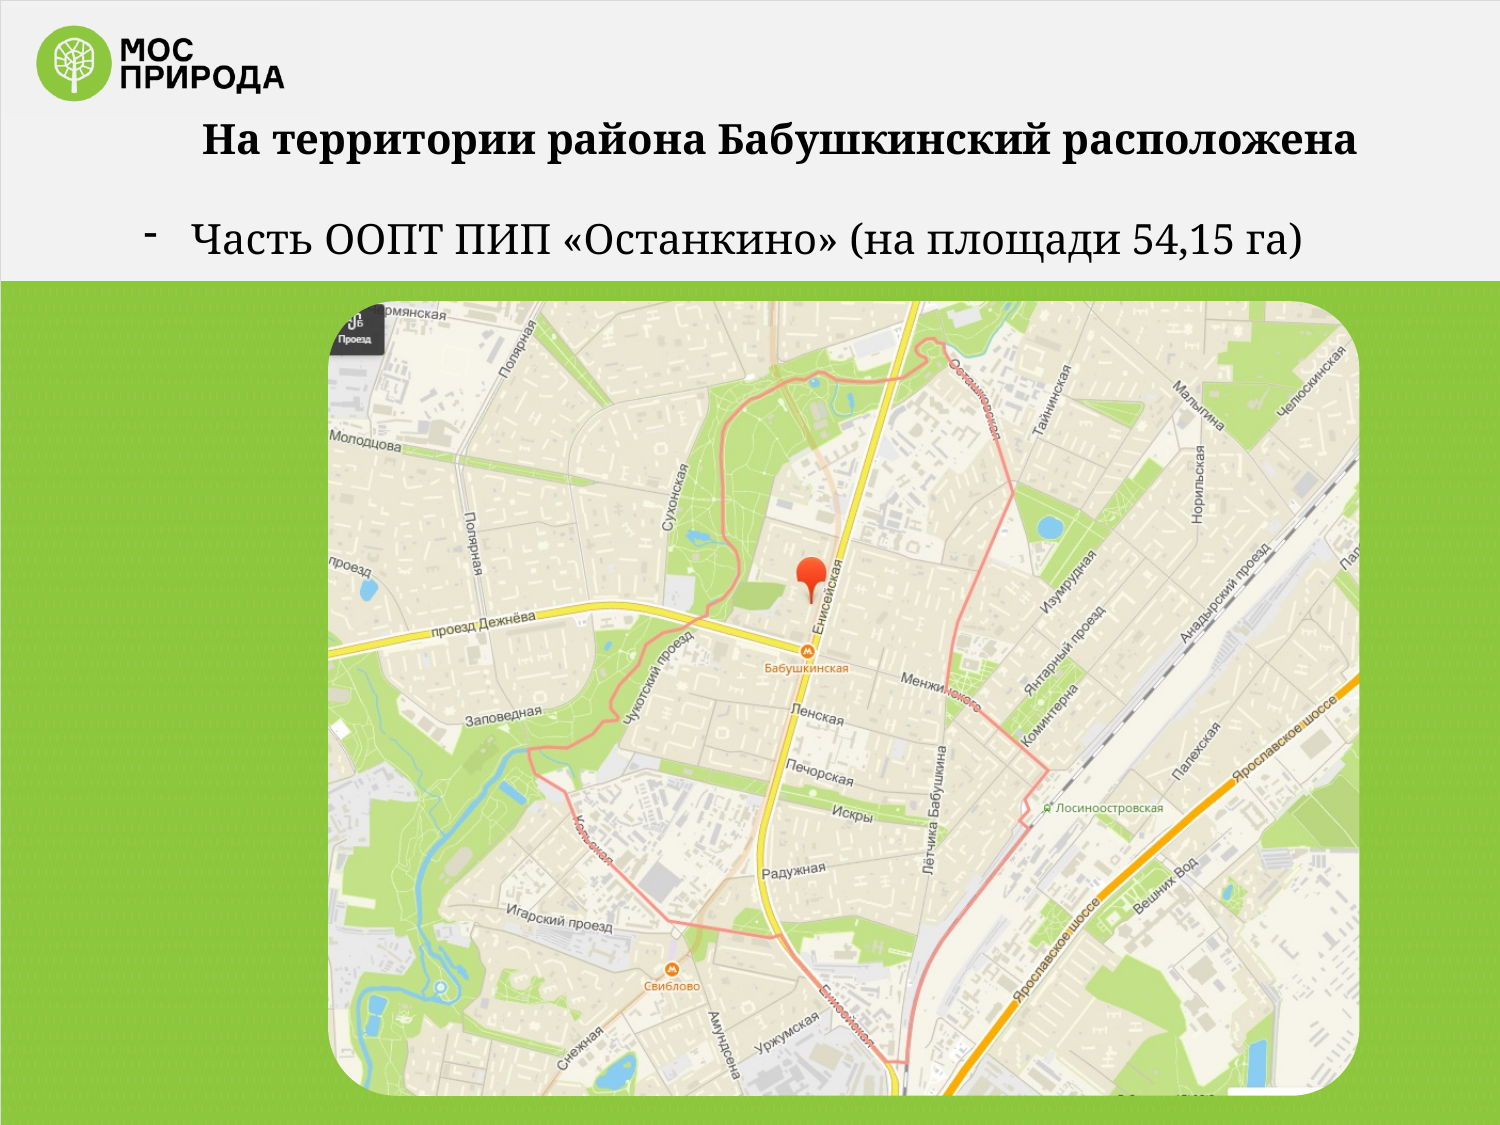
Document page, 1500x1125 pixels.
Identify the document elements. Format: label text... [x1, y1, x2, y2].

text_box На территории района Бабушкинский расположена Часть ООПТ ПИП «Останкино» (на площади 54,15 га) [128, 105, 1432, 279]
picture [0, 280, 1500, 1125]
text_box [0, 0, 1500, 280]
picture [5, 7, 322, 117]
